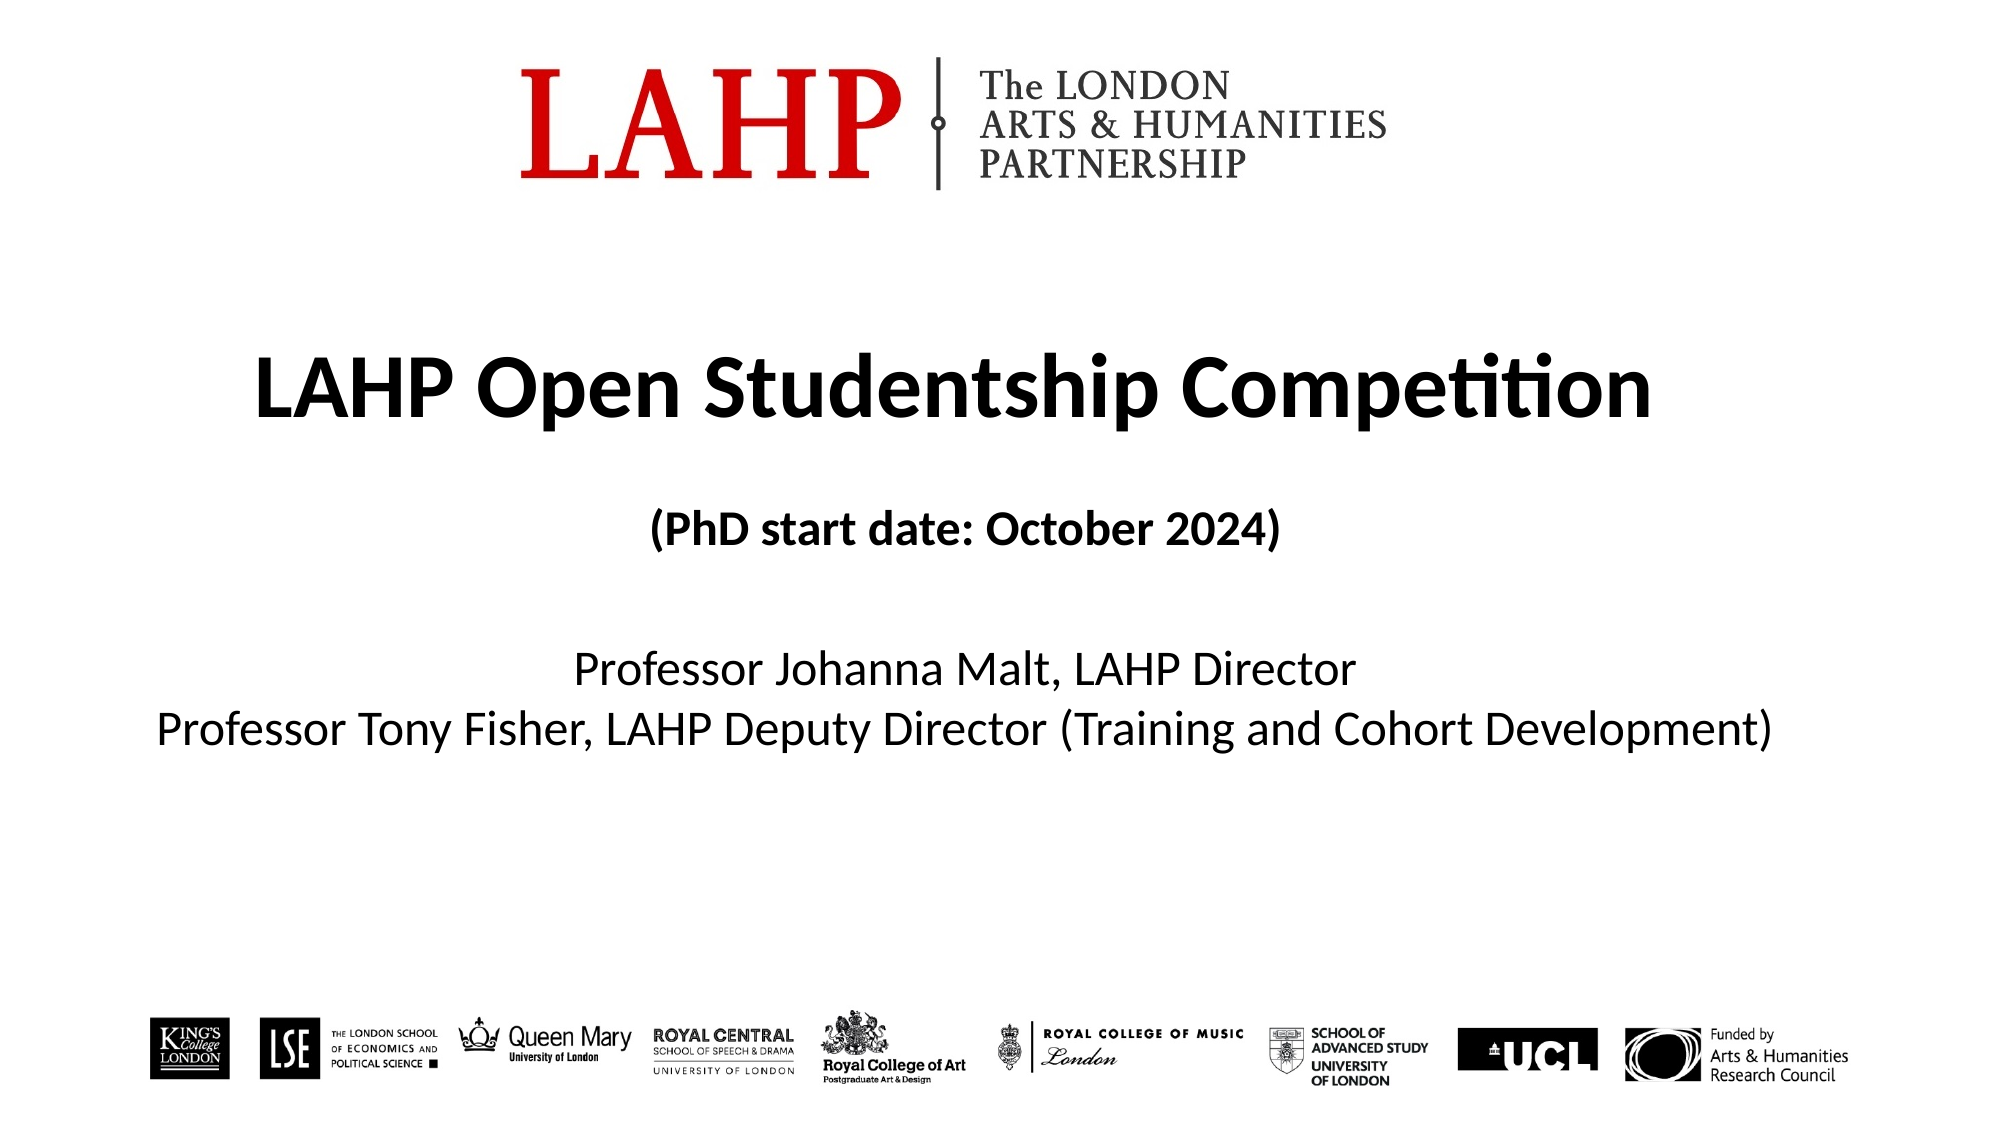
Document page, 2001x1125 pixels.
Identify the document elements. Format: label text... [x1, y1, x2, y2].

text_box LAHP Open Studentship Competition (PhD start date: October 2024) Professor Johanna Malt, LAHP Director Professor Tony Fisher, LAHP Deputy Director (Training and Cohort Development) [75, 317, 1857, 1033]
picture [137, 999, 1863, 1097]
picture [487, 28, 1420, 200]
